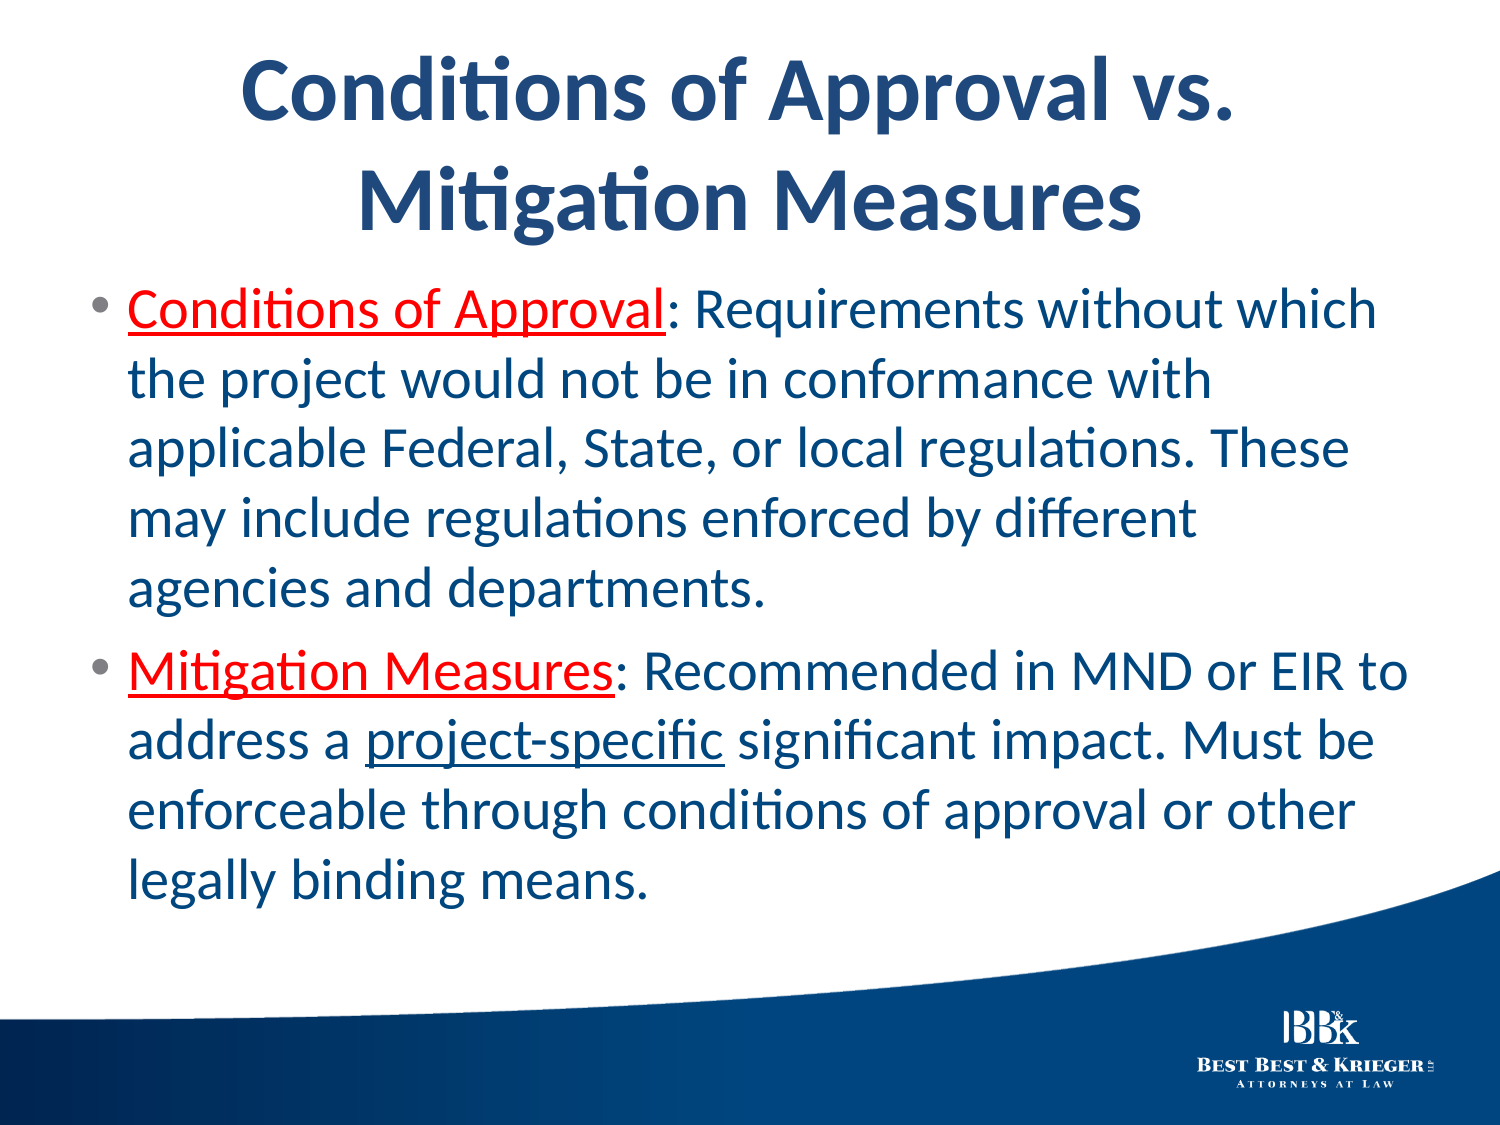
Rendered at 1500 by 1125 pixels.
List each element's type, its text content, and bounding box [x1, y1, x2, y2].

list Conditions of Approval: Requirements without which the project would not be in conformance with applicable Federal, State, or local regulations. These may include regulations enforced by different agencies and departments. Mitigation Measures: Recommended in MND or EIR to address a project-specific significant impact. Must be enforceable through conditions of approval or other legally binding means. [75, 262, 1425, 1005]
title Conditions of Approval vs. Mitigation Measures [75, 45, 1425, 233]
picture [0, 870, 1500, 1125]
